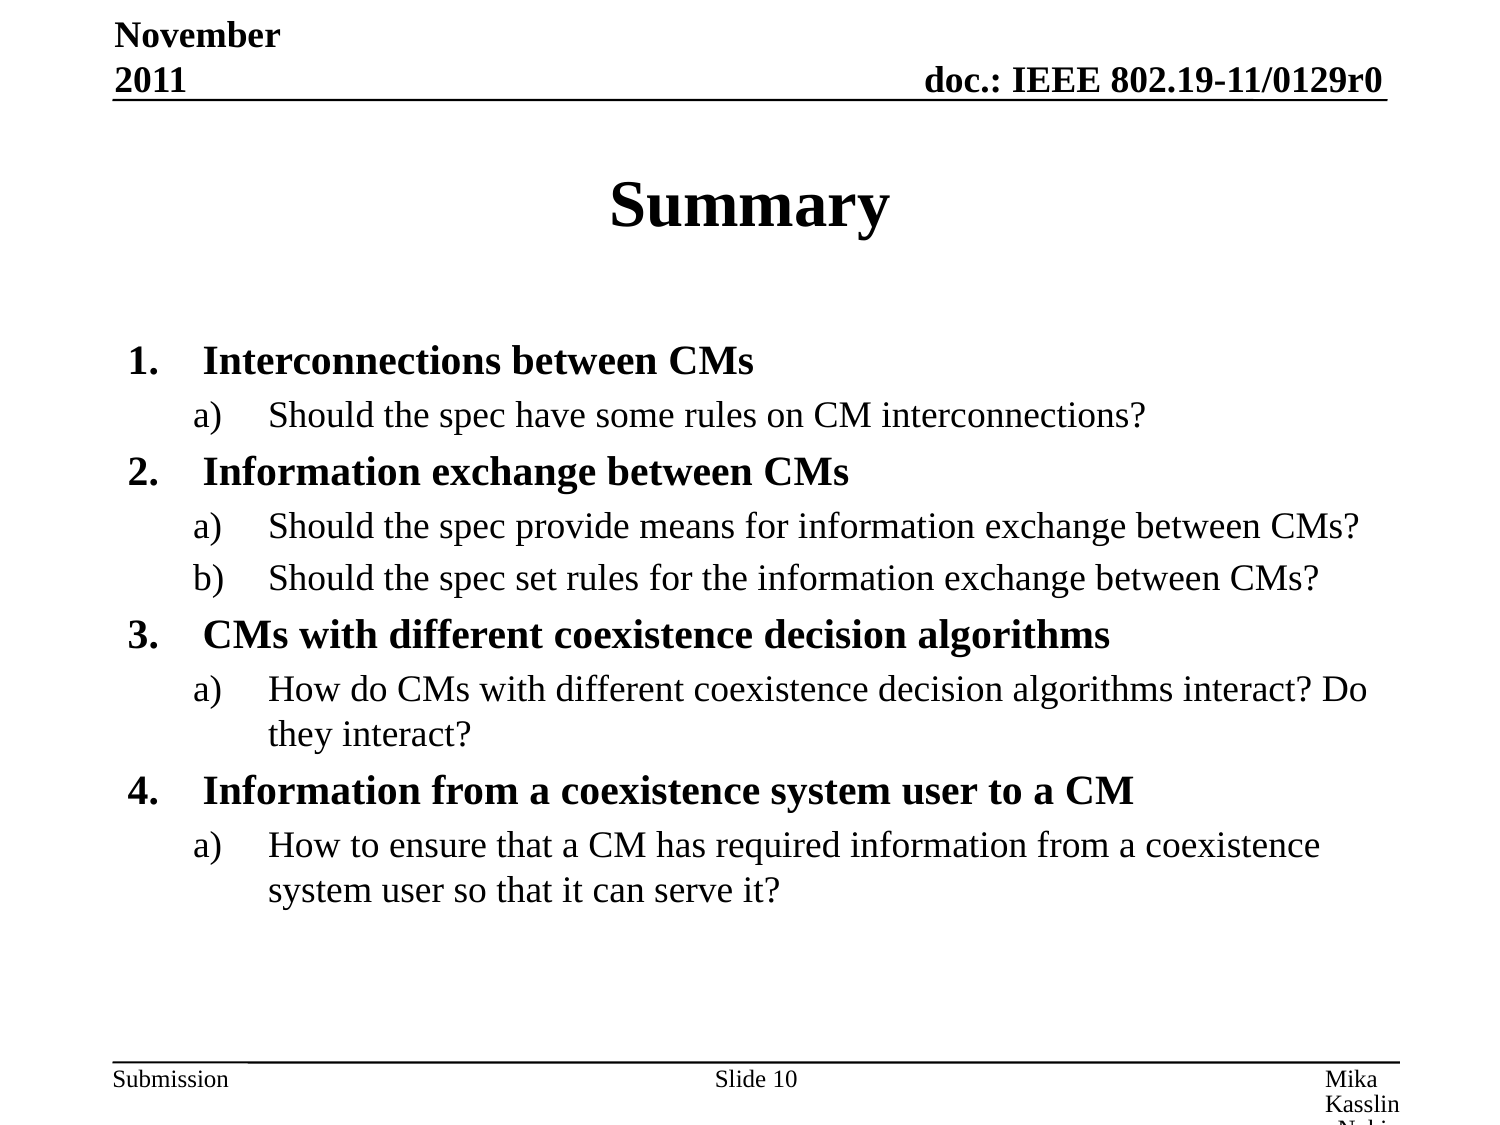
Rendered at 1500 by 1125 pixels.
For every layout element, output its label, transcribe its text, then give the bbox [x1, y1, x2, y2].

slide_number Slide 10 [712, 1062, 800, 1093]
list Interconnections between CMs Should the spec have some rules on CM interconnections? Information exchange between CMs Should the spec provide means for information exchange between CMs? Should the spec set rules for the information exchange between CMs? CMs with different coexistence decision algorithms How do CMs with different coexistence decision algorithms interact? Do they interact? Information from a coexistence system user to a CM How to ensure that a CM has required information from a coexistence system user so that it can serve it? [112, 324, 1388, 1000]
title Summary [112, 112, 1388, 288]
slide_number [114, 54, 290, 100]
footer Mika Kasslin, Nokia [1325, 1062, 1402, 1093]
